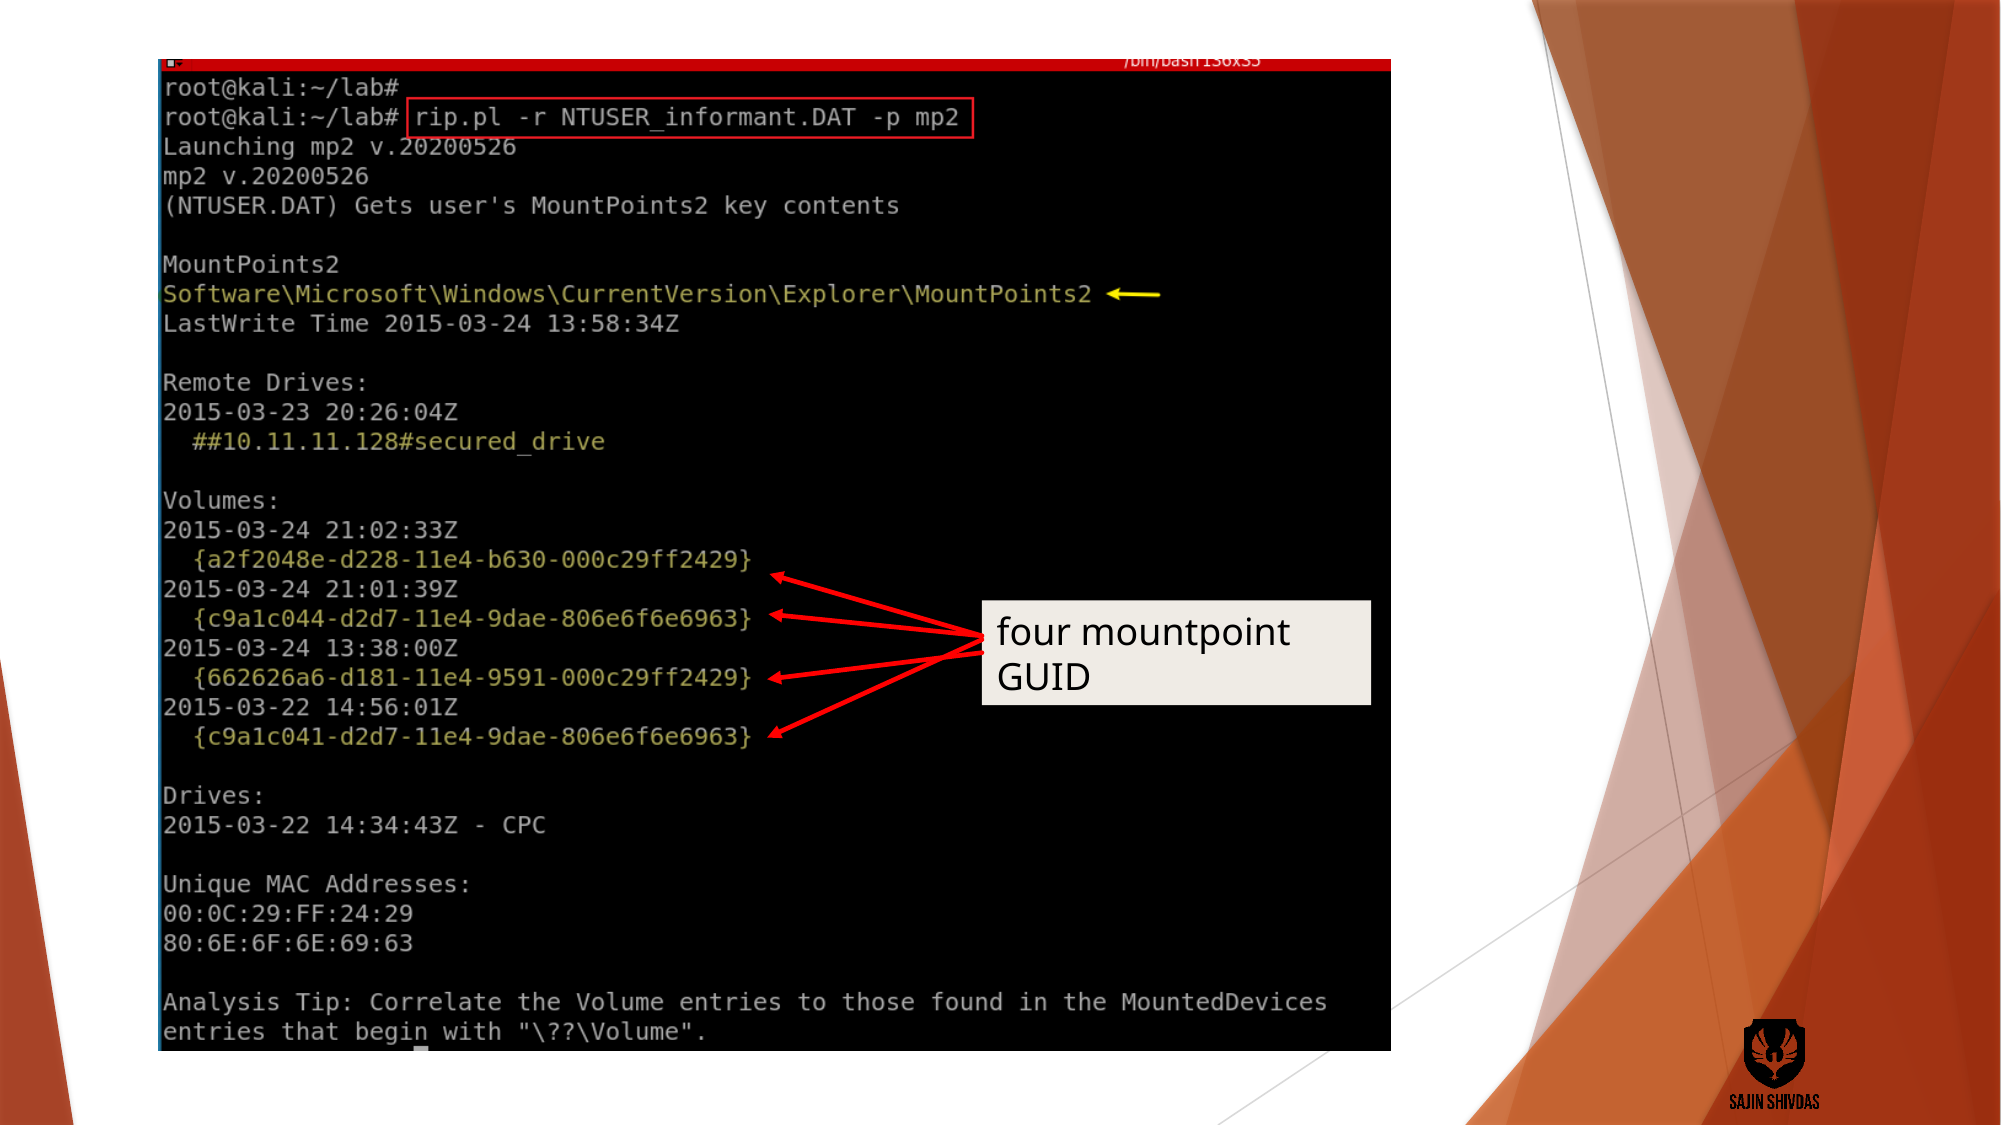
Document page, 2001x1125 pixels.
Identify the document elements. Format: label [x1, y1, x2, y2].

text_box [767, 613, 983, 637]
text_box [768, 573, 983, 613]
picture [1719, 1009, 1832, 1121]
text_box [766, 644, 983, 739]
picture [157, 58, 1391, 1052]
